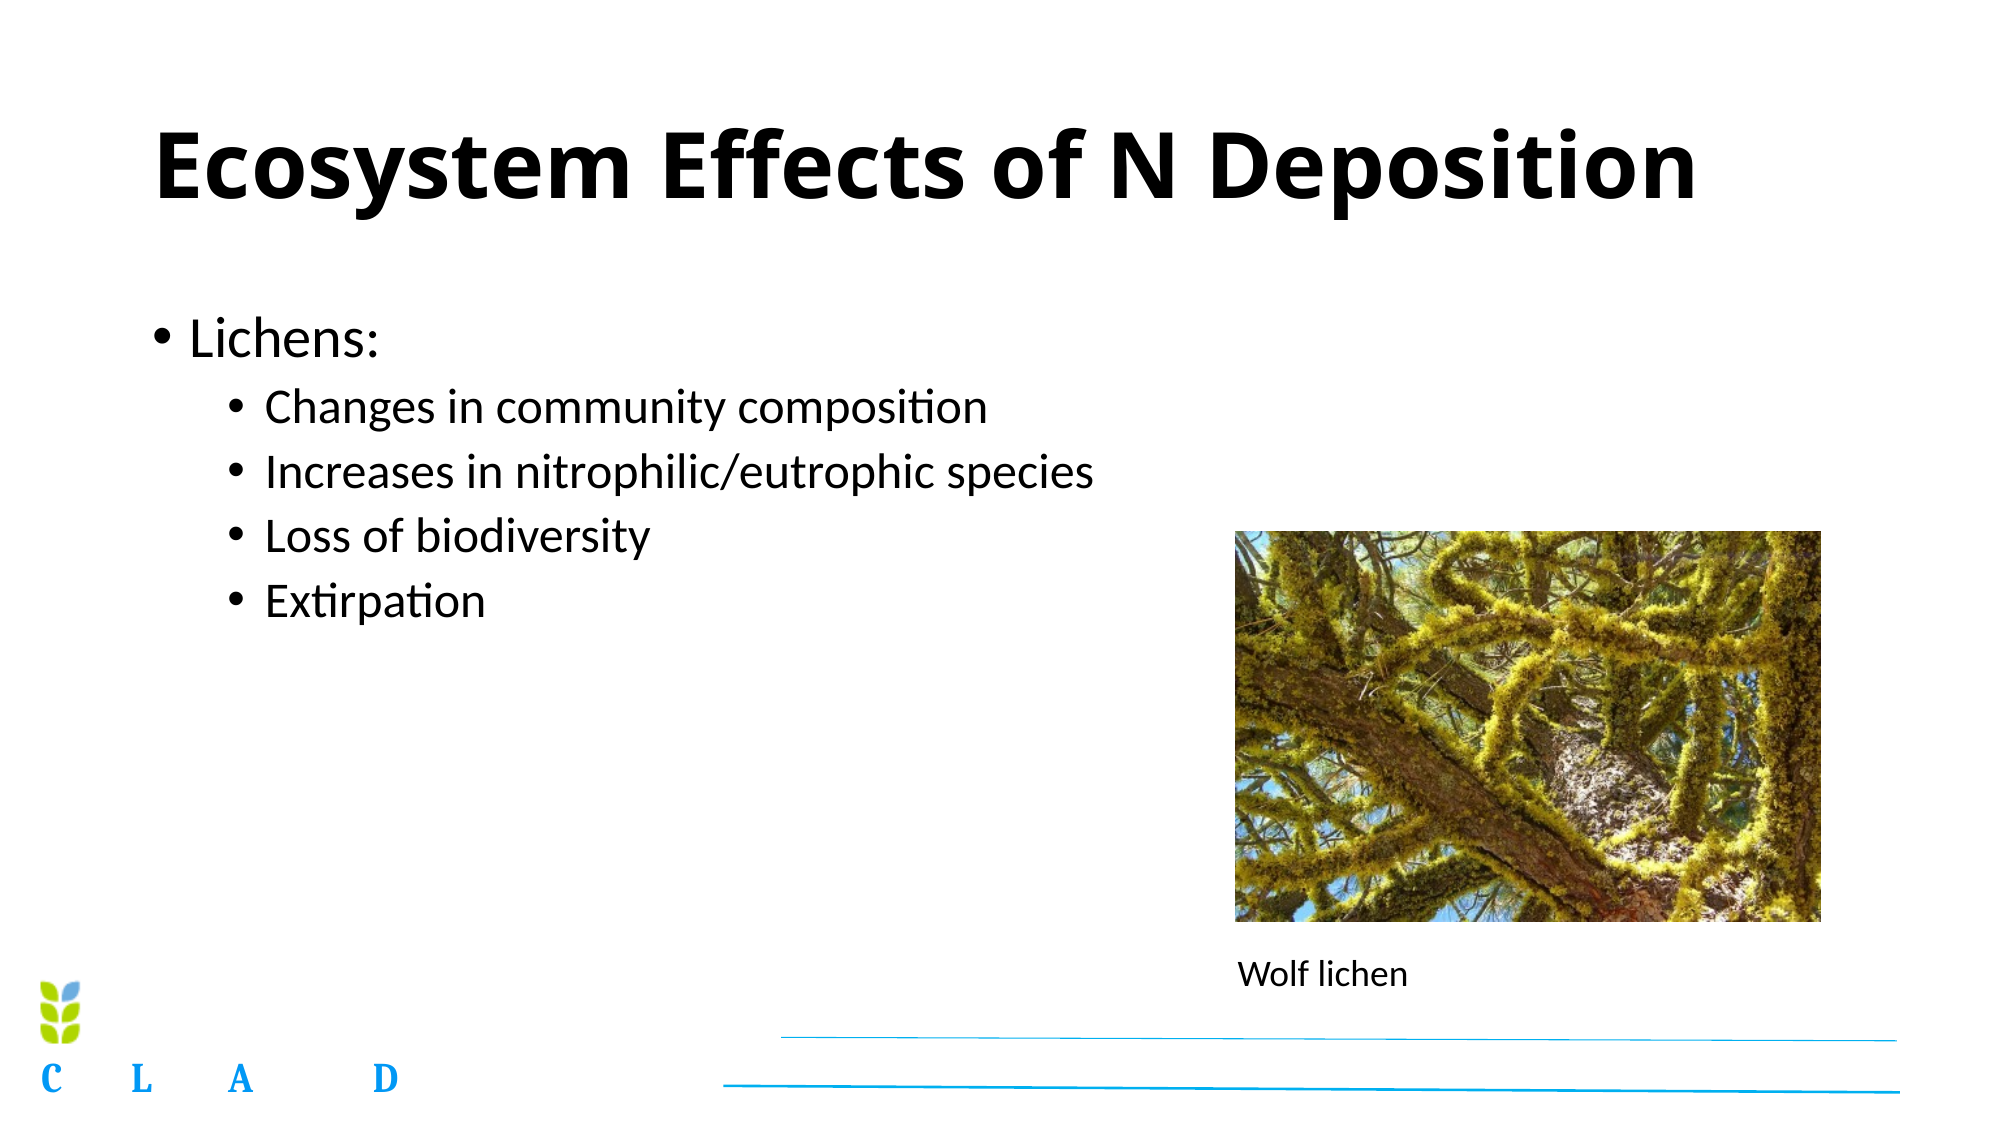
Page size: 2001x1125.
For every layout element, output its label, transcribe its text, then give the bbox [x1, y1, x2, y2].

title Ecosystem Effects of N Deposition [137, 59, 1863, 278]
picture [1235, 531, 1821, 922]
list Lichens: Changes in community composition Increases in nitrophilic/eutrophic species Loss of biodiversity Extirpation [137, 299, 1838, 1043]
text_box Wolf lichen [1222, 941, 1573, 1002]
